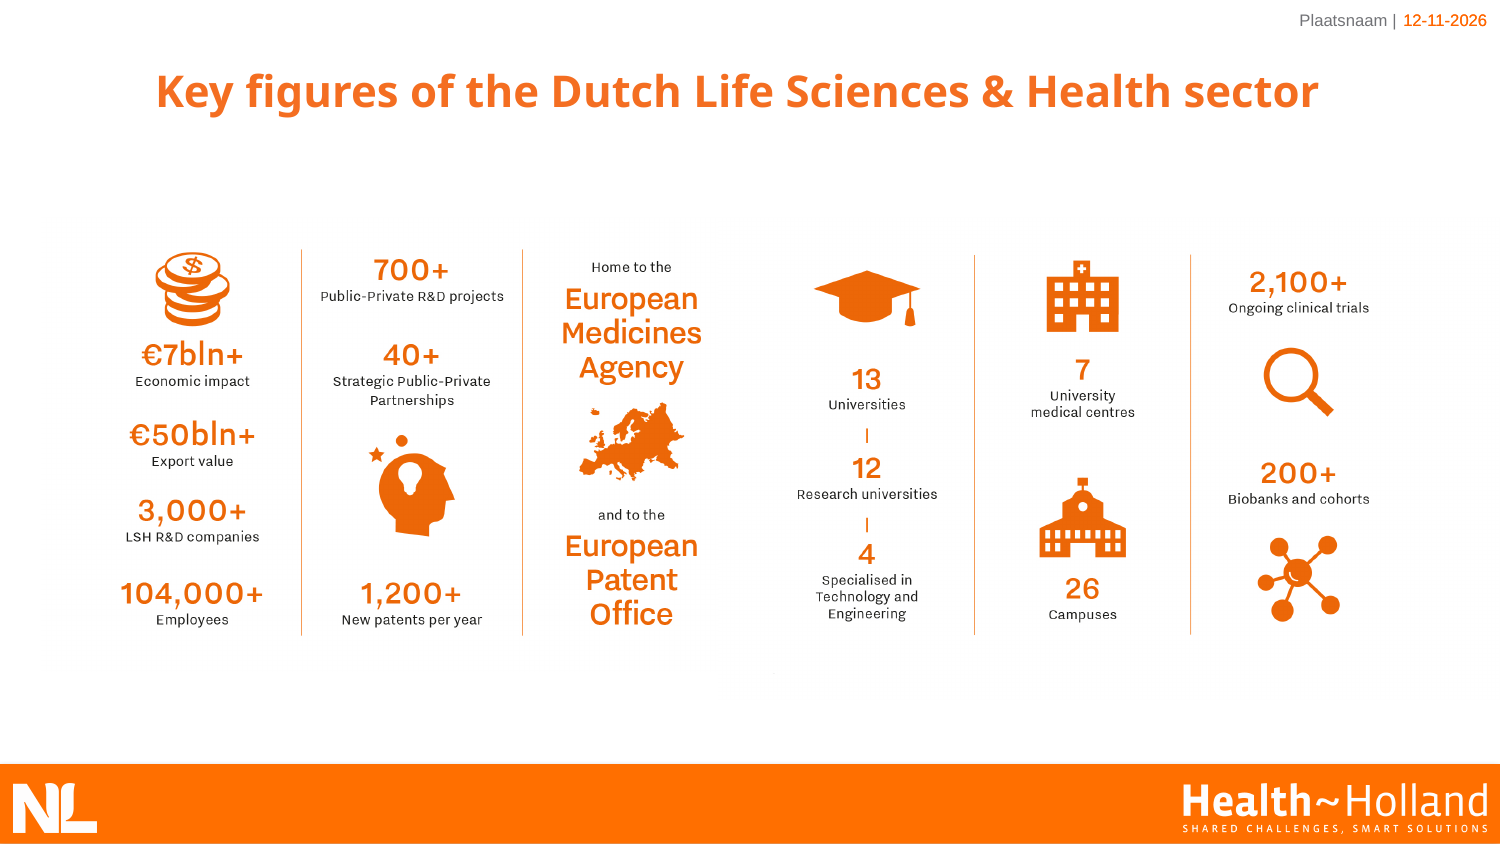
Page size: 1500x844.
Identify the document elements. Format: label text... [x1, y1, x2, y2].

text_box Key figures of the Dutch Life Sciences & Health sector [155, 64, 1384, 190]
picture [41, 217, 1500, 700]
picture [1183, 783, 1487, 834]
text_box Plaatsnaam | [1109, 9, 1397, 36]
picture [13, 783, 97, 833]
